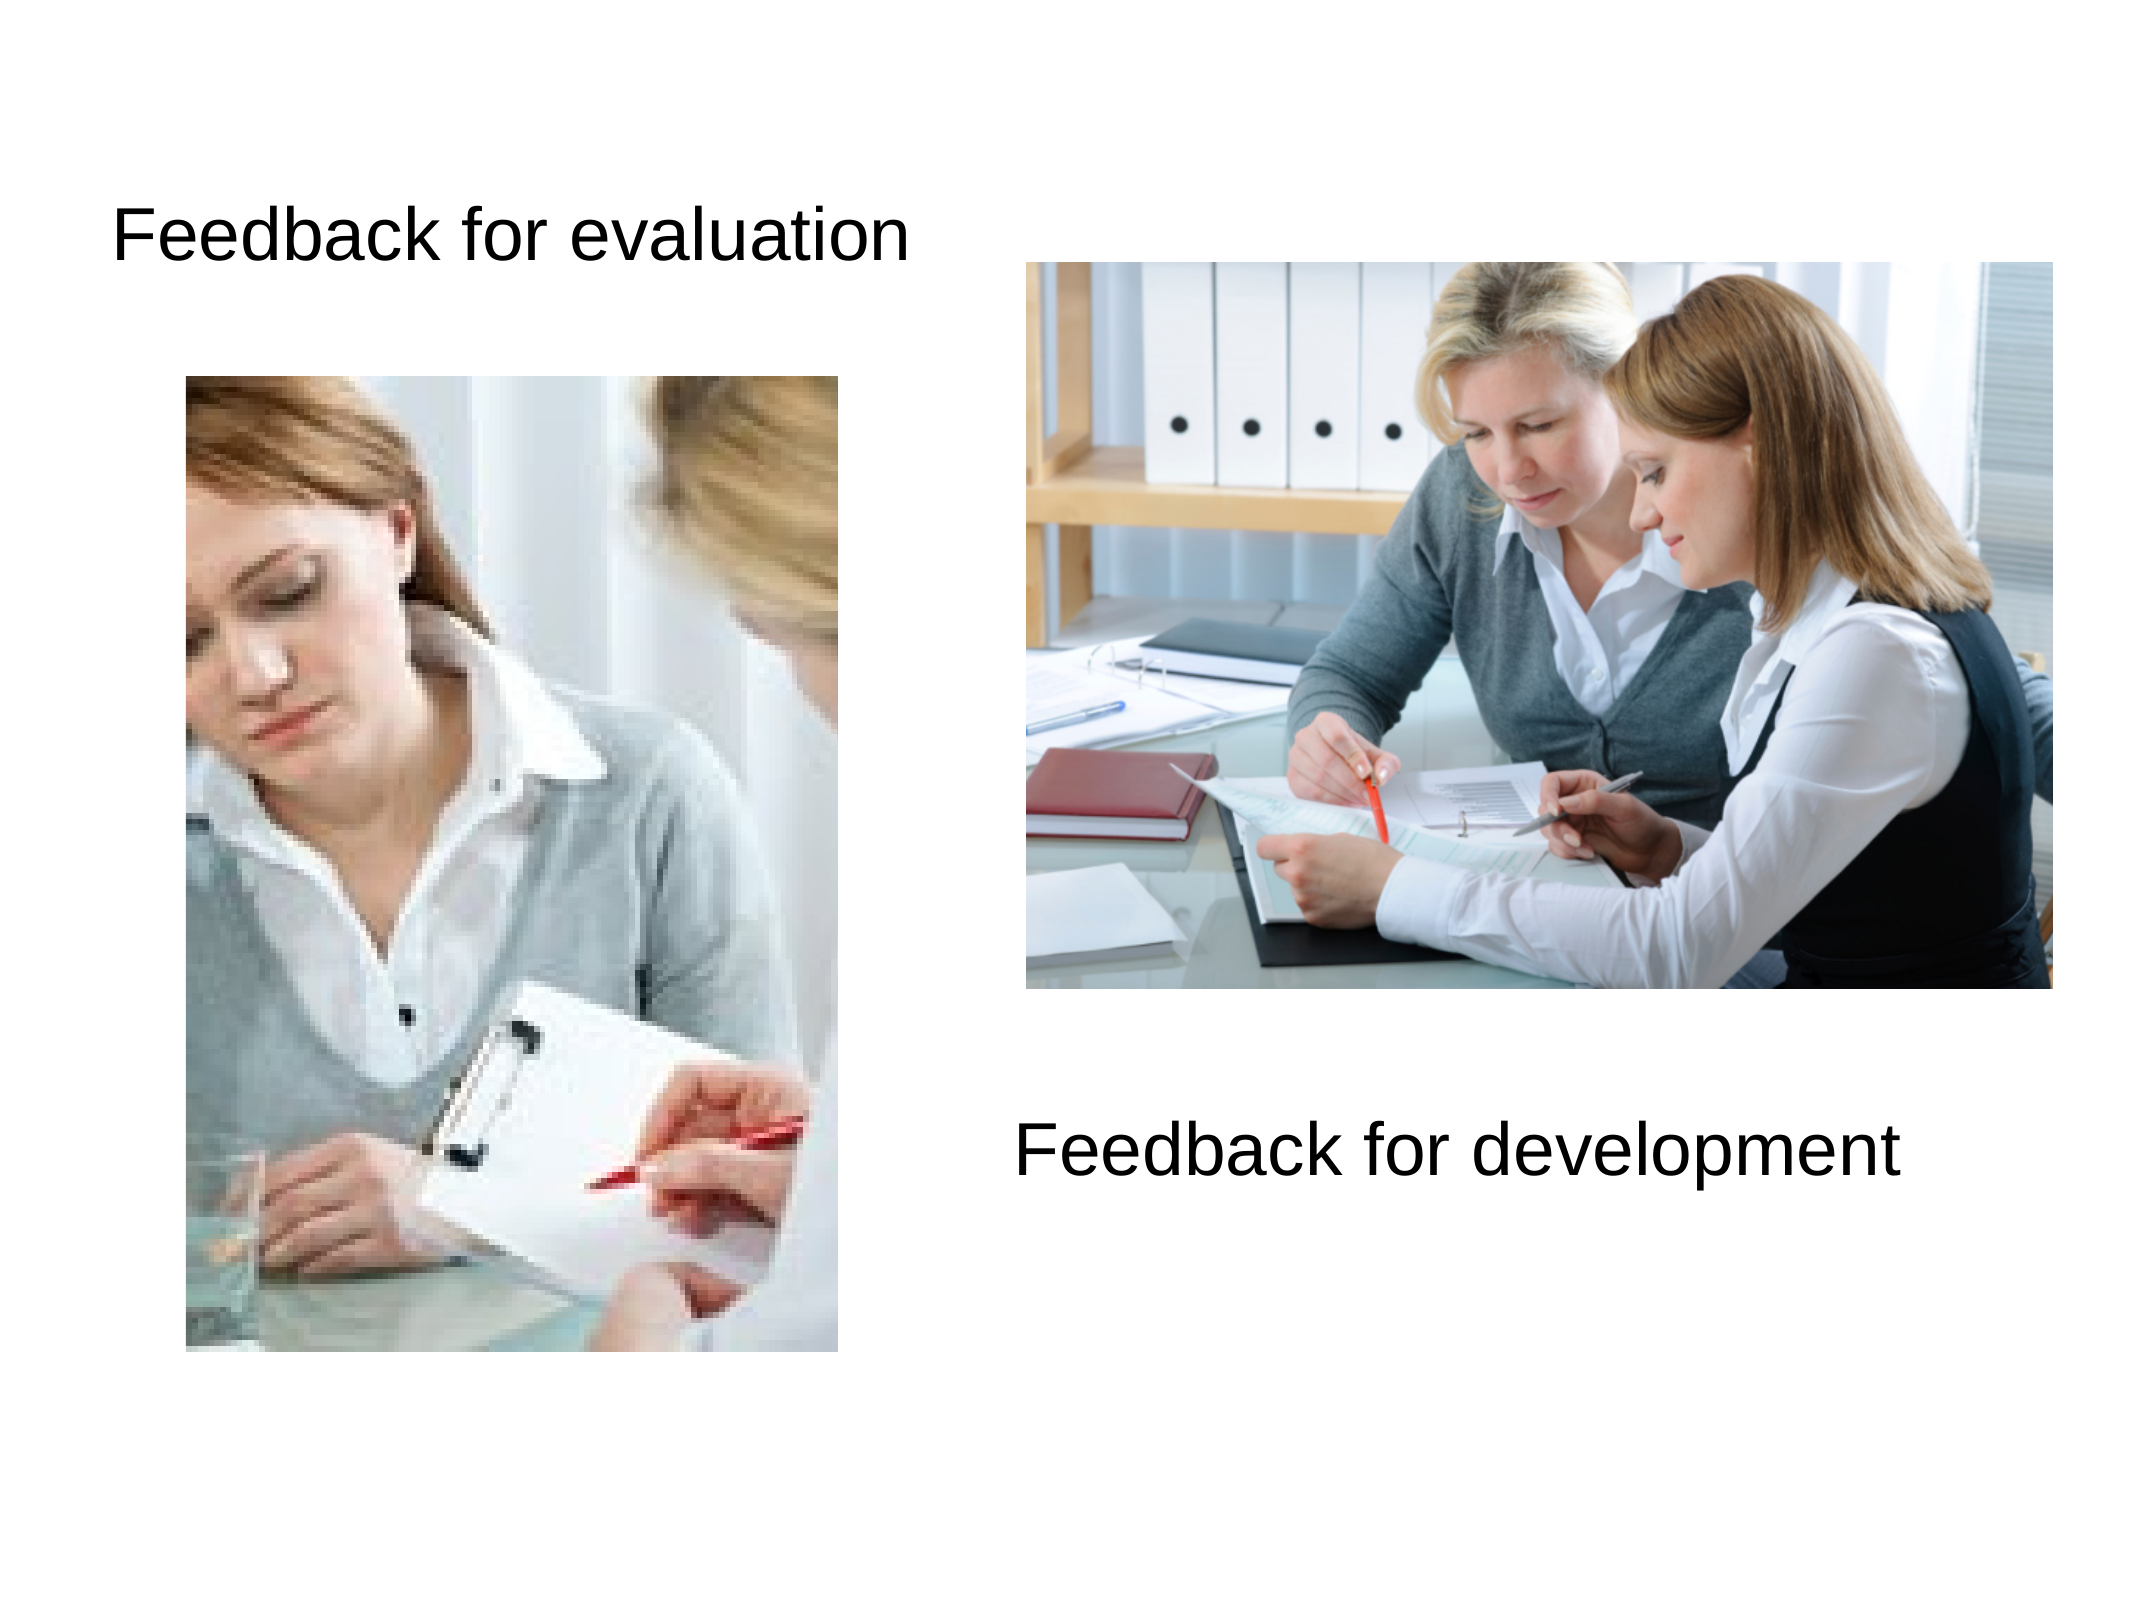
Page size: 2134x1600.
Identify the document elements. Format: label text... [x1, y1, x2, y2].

picture [1025, 262, 2054, 990]
text_box Feedback for development [1004, 1092, 1910, 1200]
picture [185, 376, 839, 1352]
text_box Feedback for evaluation [103, 177, 921, 284]
